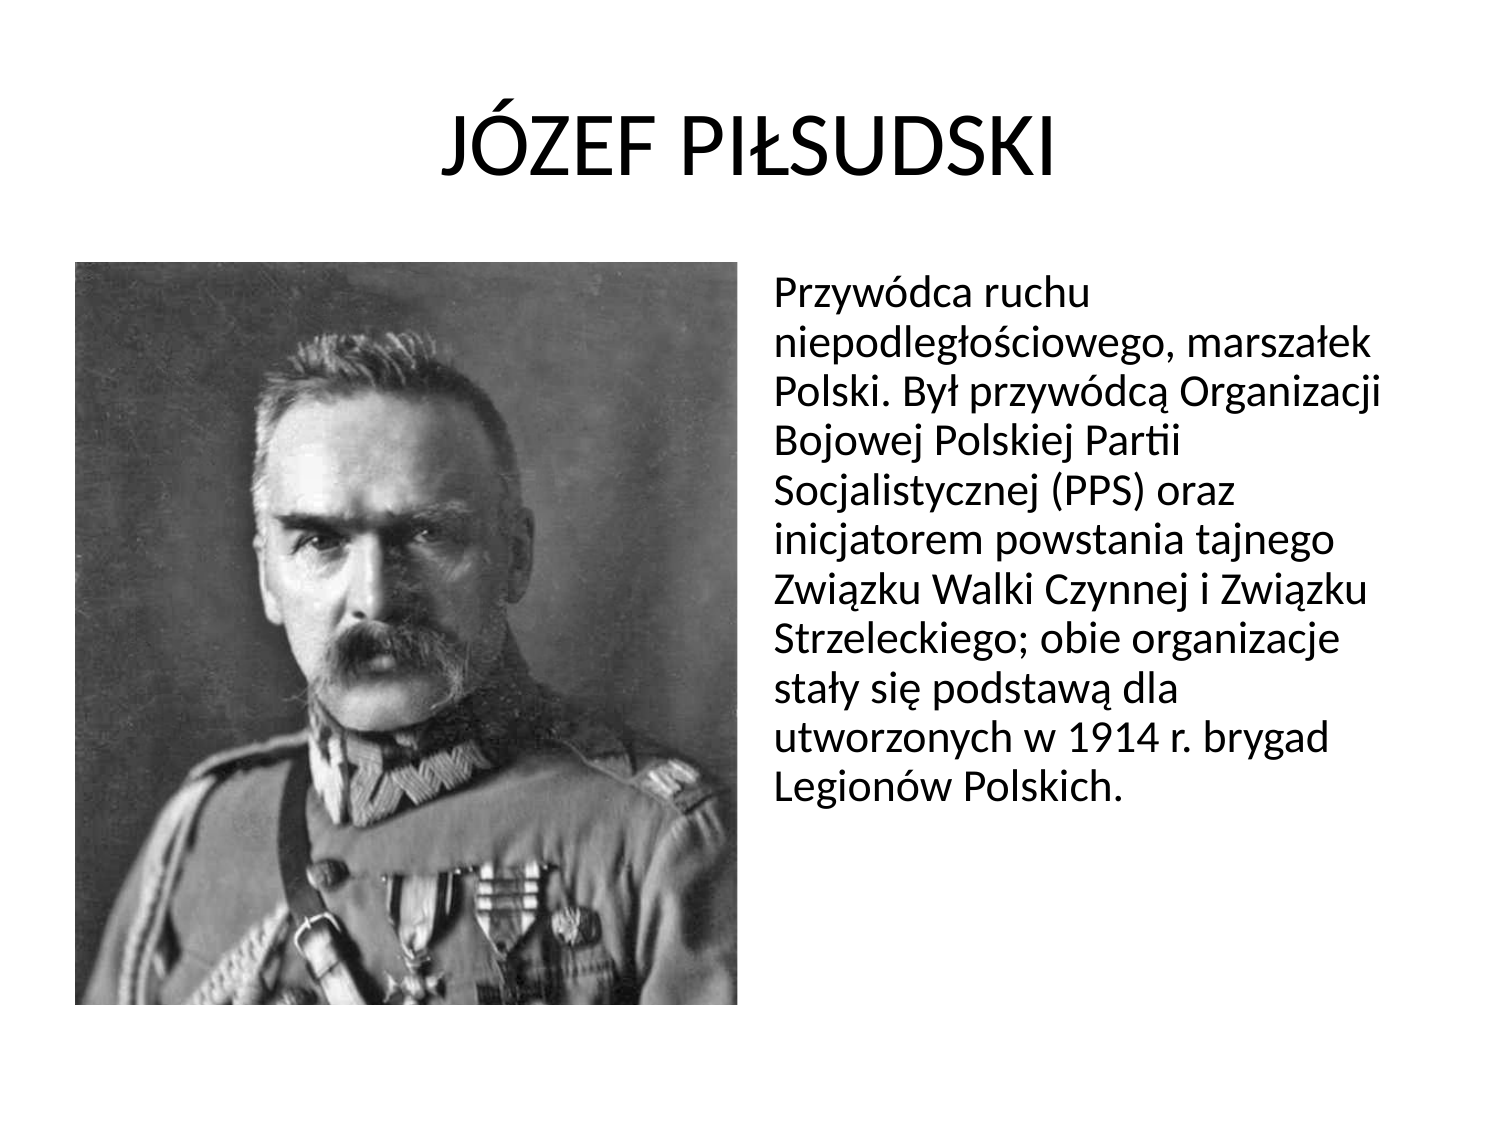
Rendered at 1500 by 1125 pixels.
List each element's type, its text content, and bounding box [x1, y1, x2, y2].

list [74, 262, 738, 1006]
title JÓZEF PIŁSUDSKI [75, 45, 1425, 233]
list Przywódca ruchu niepodległościowego, marszałek Polski. Był przywódcą Organizacji Bojowej Polskiej Partii Socjalistycznej (PPS) oraz inicjatorem powstania tajnego Związku Walki Czynnej i Związku Strzeleckiego; obie organizacje stały się podstawą dla utworzonych w 1914 r. brygad Legionów Polskich. [762, 262, 1425, 1005]
